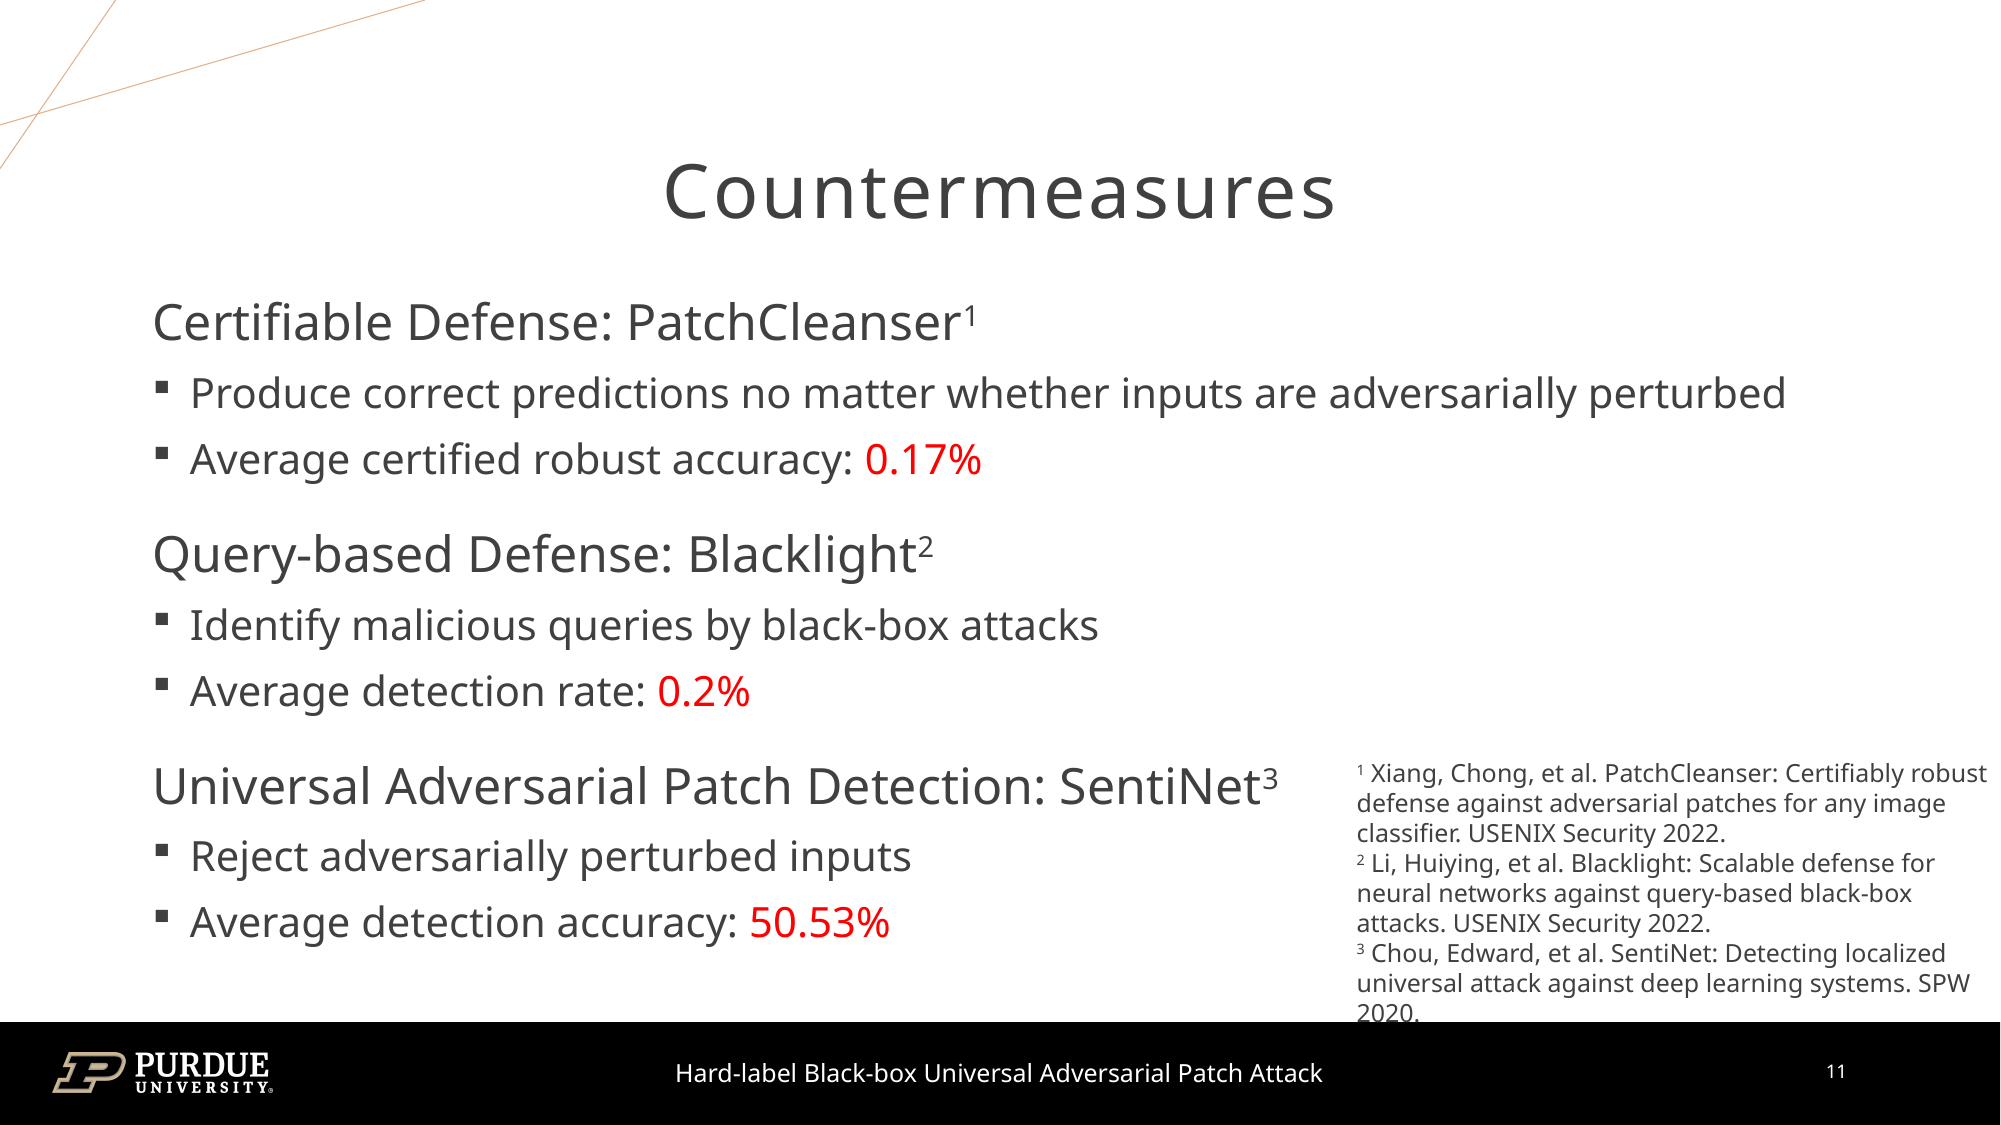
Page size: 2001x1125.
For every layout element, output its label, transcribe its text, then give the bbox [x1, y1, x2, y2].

list Certifiable Defense: PatchCleanser1 Produce correct predictions no matter whether inputs are adversarially perturbed Average certified robust accuracy: 0.17% Query-based Defense: Blacklight2 Identify malicious queries by black-box attacks Average detection rate: 0.2% Universal Adversarial Patch Detection: SentiNet3 Reject adversarially perturbed inputs Average detection accuracy: 50.53% [137, 290, 1863, 1023]
text_box 1 Xiang, Chong, et al. PatchCleanser: Certifiably robust defense against adversarial patches for any image classifier. USENIX Security 2022. 2 Li, Huiying, et al. Blacklight: Scalable defense for neural networks against query-based black-box attacks. USENIX Security 2022. 3 Chou, Edward, et al. SentiNet: Detecting localized universal attack against deep learning systems. SPW 2020. [1348, 749, 2000, 1036]
title Countermeasures [137, 85, 1863, 290]
picture [52, 1052, 273, 1093]
subtitle Hard-label Black-box Universal Adversarial Patch Attack [594, 1040, 1405, 1106]
